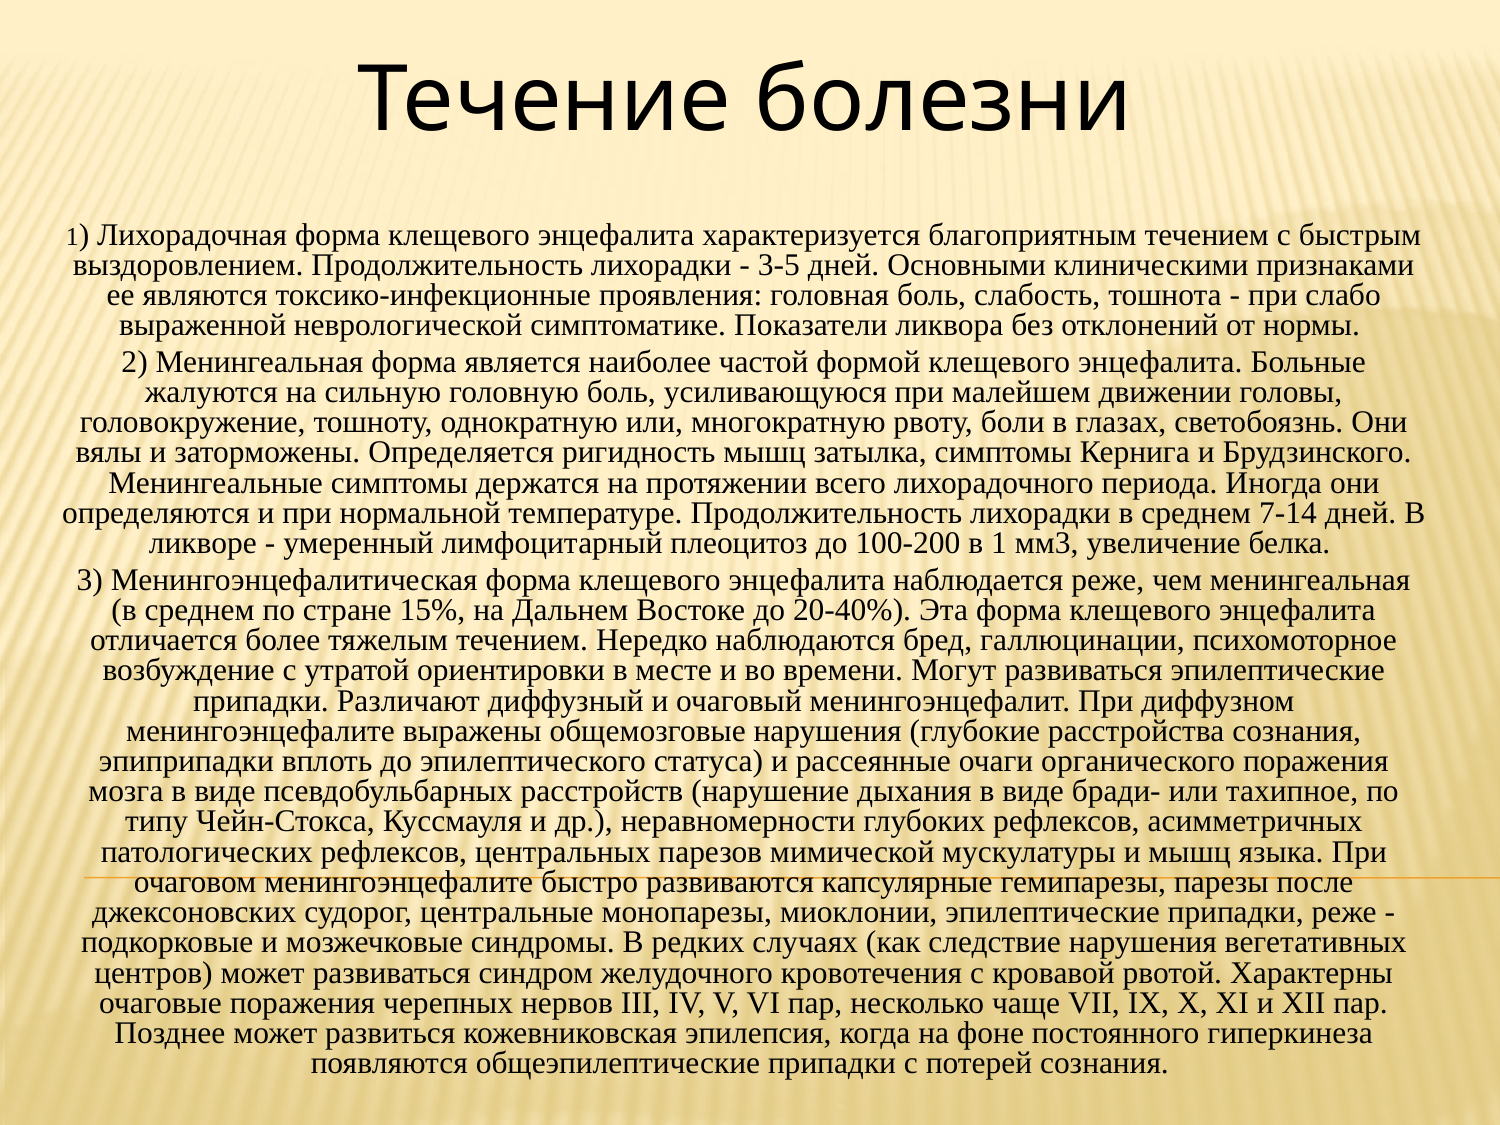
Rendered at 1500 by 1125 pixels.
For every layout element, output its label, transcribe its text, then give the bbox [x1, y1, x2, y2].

text_box Течение болезни [70, 0, 1421, 175]
text_box 1) Лихорадочная форма клещевого энцефалита характеризуется благоприятным течением с быстрым выздоровлением. Продолжительность лихорадки - 3-5 дней. Основными клиническими признаками ее являются токсико-инфекционные проявления: головная боль, слабость, тошнота - при слабо выраженной неврологической симптоматике. Показатели ликвора без отклонений от нормы. 2) Менингеальная форма является наиболее частой формой клещевого энцефалита. Больные жалуются на сильную головную боль, усиливающуюся при малейшем движении головы, головокружение, тошноту, однократную или, многократную рвоту, боли в глазах, светобоязнь. Они вялы и заторможены. Определяется ригидность мышц затылка, симптомы Кернига и Брудзинского. Менингеальные симптомы держатся на протяжении всего лихорадочного периода. Иногда они определяются и при нормальной температуре. Продолжительность лихорадки в среднем 7-14 дней. В ликворе - умеренный лимфоцитарный плеоцитоз до 100-200 в 1 мм3, увеличение белка. 3) Менингоэнцефалитическая форма клещевого энцефалита наблюдается реже, чем менингеальная (в среднем по стране 15%, на Дальнем Востоке до 20-40%). Эта форма клещевого энцефалита отличается более тяжелым течением. Нередко наблюдаются бред, галлюцинации, психомоторное возбуждение с утратой ориентировки в месте и во времени. Могут развиваться эпилептические припадки. Различают диффузный и очаговый менингоэнцефалит. При диффузном менингоэнцефалите выражены общемозговые нарушения (глубокие расстройства сознания, эпиприпадки вплоть до эпилептического статуса) и рассеянные очаги органического поражения мозга в виде псевдобульбарных расстройств (нарушение дыхания в виде бради- или тахипное, по типу Чейн-Стокса, Куссмауля и др.), неравномерности глубоких рефлексов, асимметричных патологических рефлексов, центральных парезов мимической мускулатуры и мышц языка. При очаговом менингоэнцефалите быстро развиваются капсулярные гемипарезы, парезы после джексоновских судорог, центральные монопарезы, миоклонии, эпилептические припадки, реже - подкорковые и мозжечковые синдромы. В редких случаях (как следствие нарушения вегетативных центров) может развиваться синдром желудочного кровотечения с кровавой рвотой. Характерны очаговые поражения черепных нервов III, IV, V, VI пар, несколько чаще VII, IX, X, XI и XII пар. Позднее может развиться кожевниковская эпилепсия, когда на фоне постоянного гиперкинеза появляются общеэпилептические припадки с потерей сознания. [46, 175, 1442, 1125]
